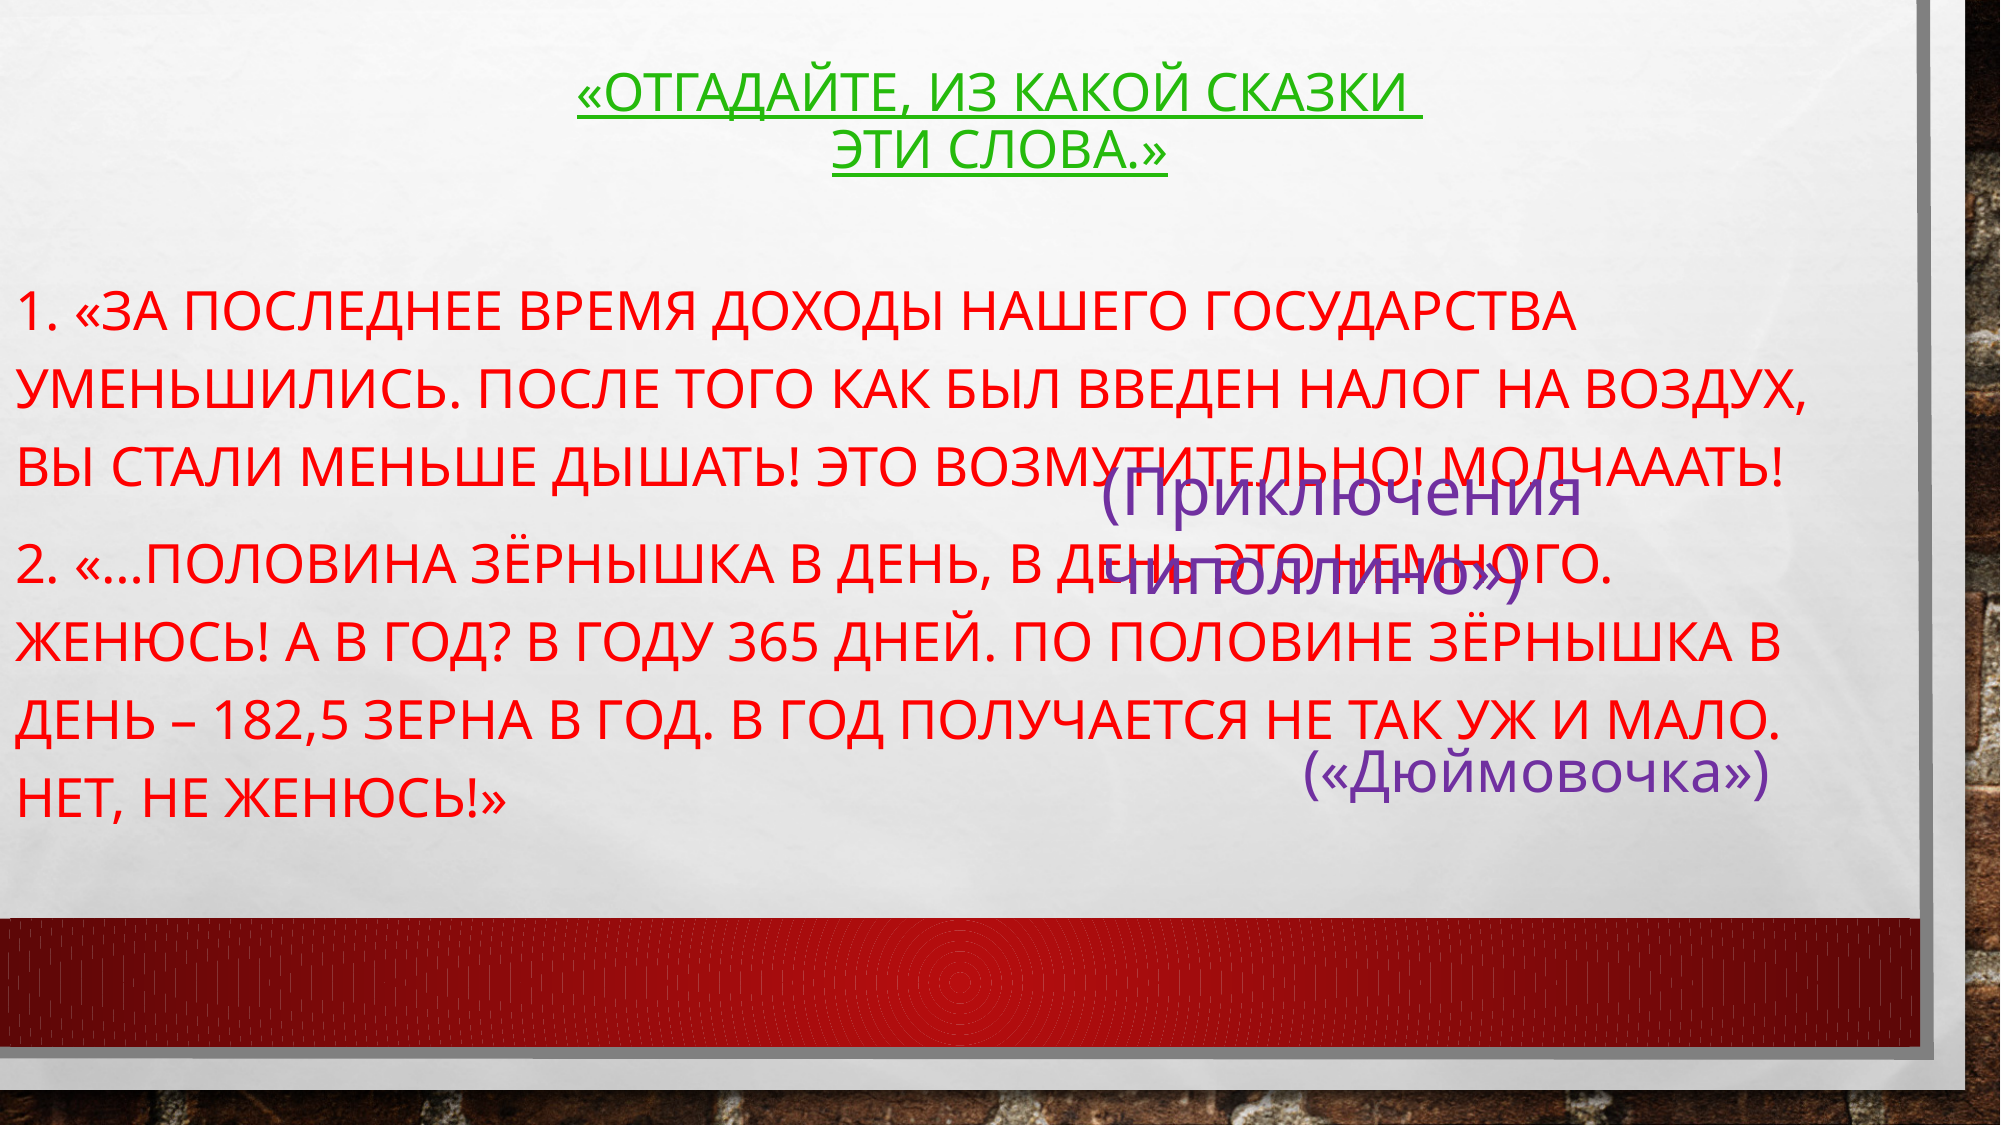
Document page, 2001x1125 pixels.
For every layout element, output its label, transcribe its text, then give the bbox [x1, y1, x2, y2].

title «Отгадайте, из какой сказки эти слова.» [147, 0, 1853, 189]
text_box (Приключения чиполлино») [1086, 441, 1983, 616]
picture [0, 812, 2000, 1125]
list 1. «За последнее время доходы нашего государства уменьшились. После того как был введен налог на воздух, вы стали меньше дышать! Это возмутительно! молчааать! 2. «…половина зёрнышка в день, в день это немного. женюсь! А в год? В году 365 дней. По половине зёрнышка в день – 182,5 зерна в год. В год получается не так уж и мало. Нет, не женюсь!» [0, 251, 1854, 840]
text_box («Дюймовочка») [1288, 726, 2000, 812]
picture [1966, 0, 2000, 726]
